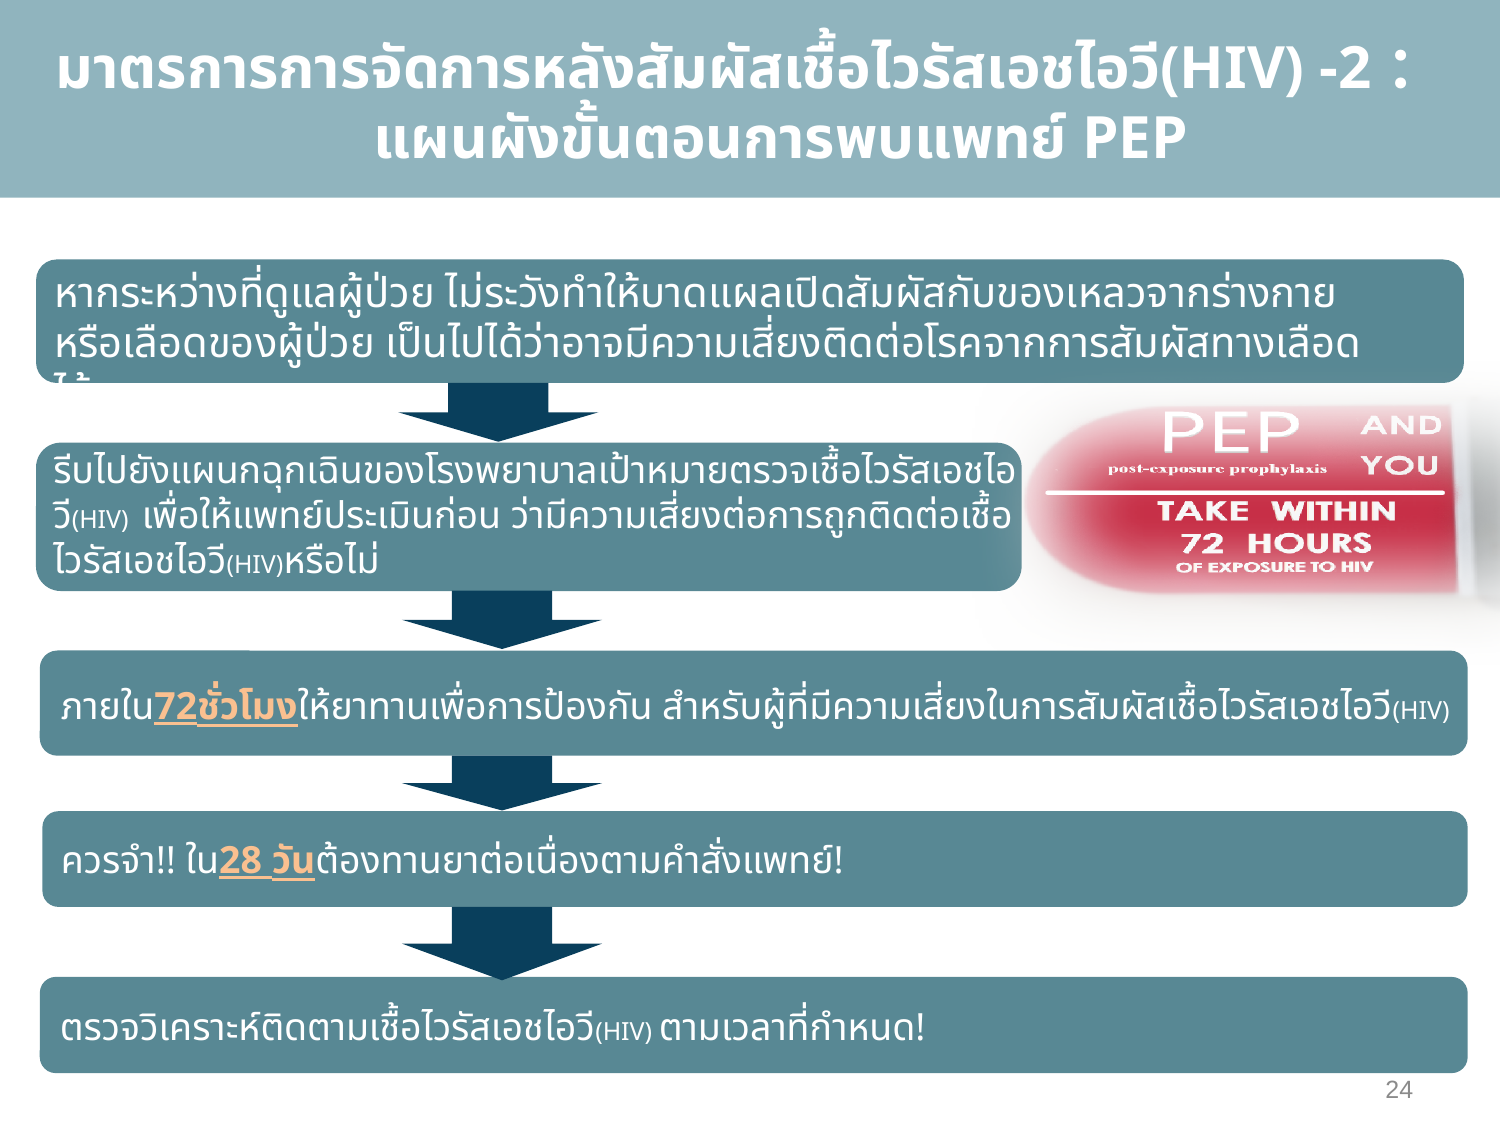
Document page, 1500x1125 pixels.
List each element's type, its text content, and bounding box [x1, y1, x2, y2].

text_box [430, 424, 567, 439]
text_box ภายใน72ชั่วโมงให้ยาทานเพื่อการป้องกัน สำหรับผู้ที่มีความเสี่ยงในการสัมผัสเชื้อไวรัสเอชไอวี(HIV) [46, 674, 1468, 734]
text_box [0, 0, 1500, 200]
text_box หากระหว่างที่ดูแลผู้ป่วย ไม่ระวังทำให้บาดแผลเปิดสัมผัสกับของเหลวจากร่างกายหรือเลือดของผู้ป่วย เป็นไปได้ว่าอาจมีความเสี่ยงติดต่อโรคจากการสัมผัสทางเลือดได้ [39, 258, 1407, 424]
text_box [37, 648, 1470, 758]
slide_number 24 [1078, 1058, 1429, 1119]
text_box [399, 753, 605, 813]
text_box [51, 257, 1467, 355]
text_box มาตรการการจัดการหลังสัมผัสเชื้อไวรัสเอชไอวี(HIV) -2： แผนผังขั้นตอนการพบแพทย์ PEP [18, 22, 1482, 178]
picture [967, 356, 1500, 667]
text_box [37, 974, 1470, 1076]
text_box [46, 589, 450, 594]
text_box [33, 453, 38, 581]
text_box [33, 266, 39, 377]
text_box ตรวจวิเคราะห์ติดตามเชื้อไวรัสเอชไอวี(HIV) ตามเวลาที่กำหนด! [45, 995, 1079, 1056]
text_box รีบไปยังแผนกฉุกเฉินของโรงพยาบาลเป้าหมายตรวจเชื้อไวรัสเอชไอวี(HIV) เพื่อให้แพทย์ประเมินก่อน ว่ามีความเสี่ยงต่อการถูกติดต่อเชื้อไวรัสเอชไอวี(HIV)หรือไม่ [38, 439, 962, 589]
text_box ควรจำ!! ใน28 วันต้องทานยาต่อเนื่องตามคำสั่งแพทย์! [46, 828, 1134, 889]
text_box [399, 589, 605, 652]
text_box [40, 809, 1470, 910]
text_box [554, 589, 962, 594]
text_box [399, 904, 605, 983]
